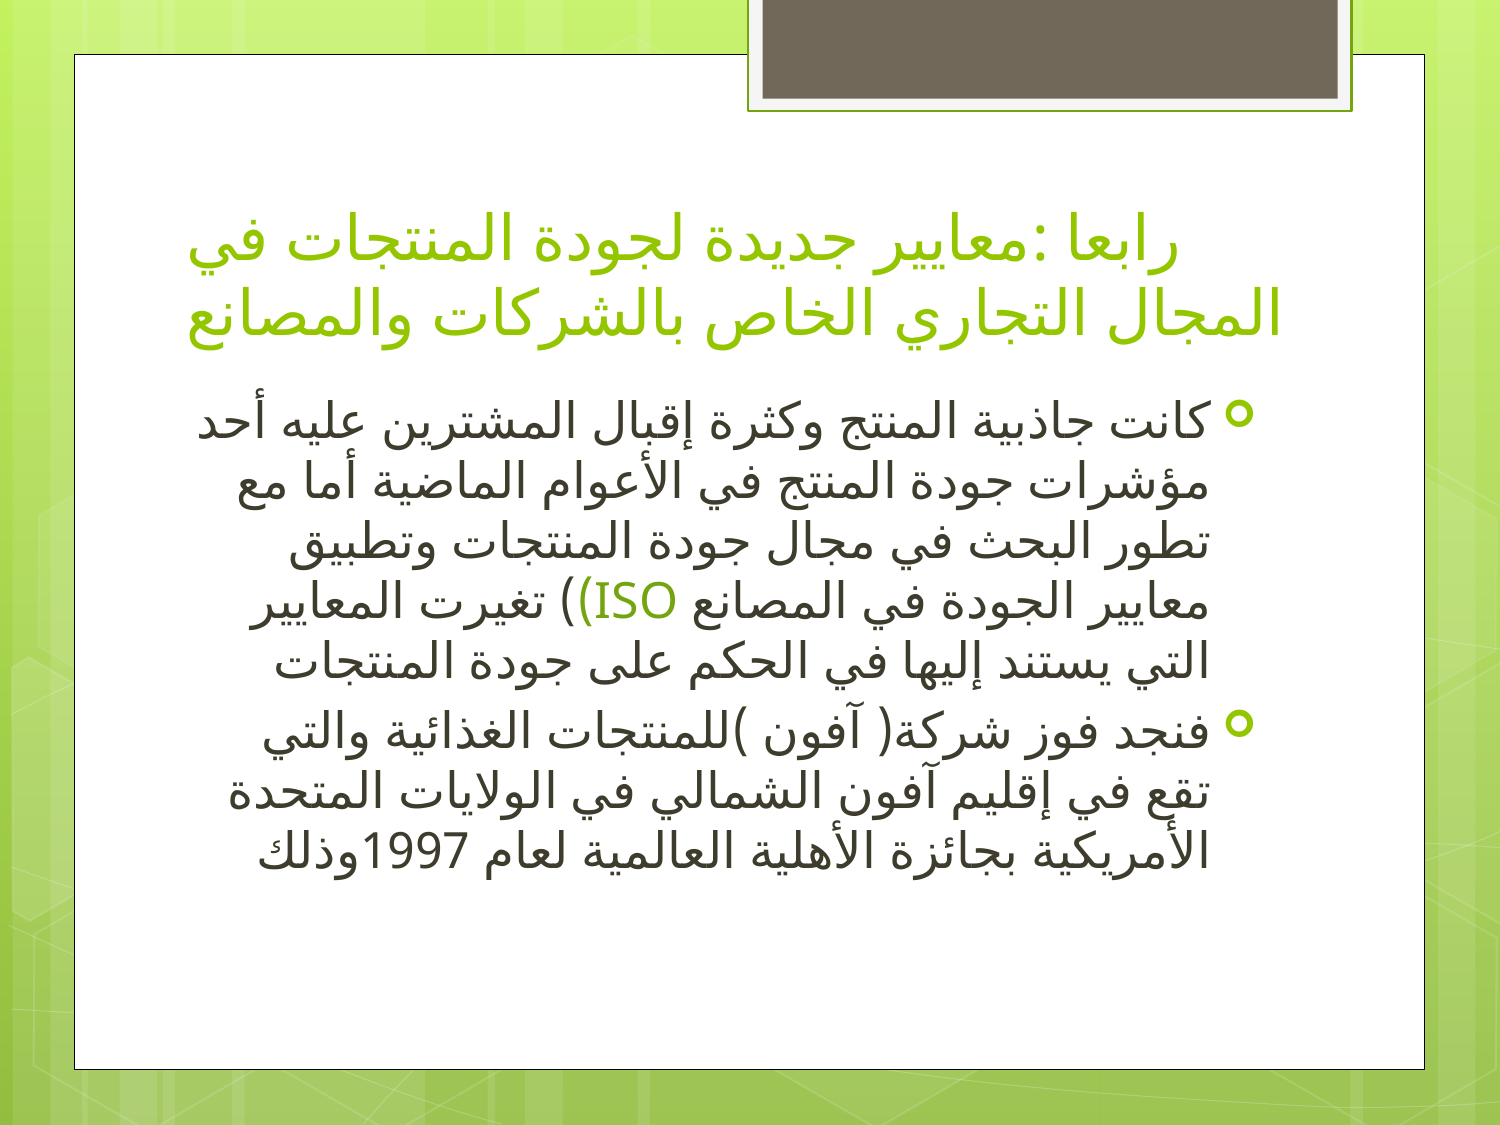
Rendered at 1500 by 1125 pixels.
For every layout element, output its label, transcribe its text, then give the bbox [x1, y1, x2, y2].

list كانت جاذبية المنتج وكثرة إقبال المشترين عليه أحد مؤشرات جودة المنتج في الأعوام الماضية أما مع تطور البحث في مجال جودة المنتجات وتطبيق معايير الجودة في المصانع ISO)) تغيرت المعايير التي يستند إليها في الحكم على جودة المنتجات فنجد فوز شركة( آفون )للمنتجات الغذائية والتي تقع في إقليم آفون الشمالي في الولايات المتحدة الأمريكية بجائزة الأهلية العالمية لعام 1997وذلك [171, 381, 1283, 957]
title رابعا :معايير جديدة لجودة المنتجات في المجال التجاري الخاص بالشركات والمصانع [171, 168, 1324, 357]
